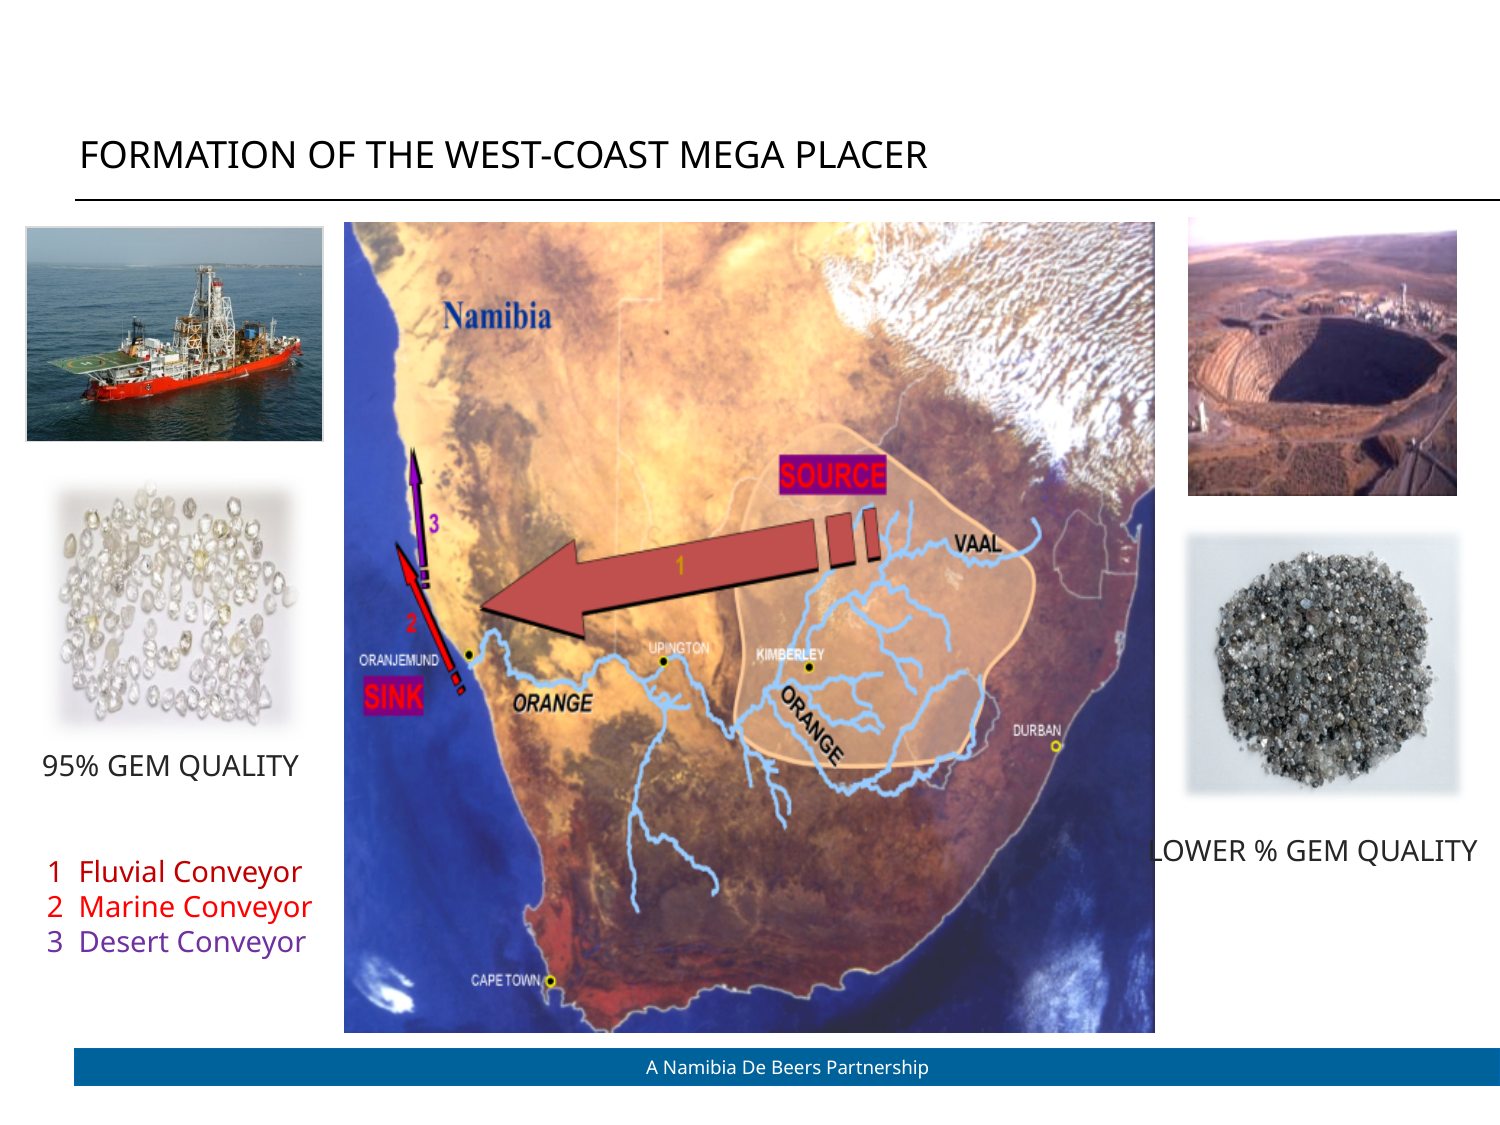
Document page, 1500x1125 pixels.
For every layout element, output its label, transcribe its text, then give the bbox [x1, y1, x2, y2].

picture [1176, 523, 1469, 805]
text_box 1 Fluvial Conveyor 2 Marine Conveyor 3 Desert Conveyor [46, 853, 313, 959]
picture [40, 473, 309, 744]
picture [344, 222, 1155, 1034]
text_box 95% GEM QUALITY [41, 751, 300, 783]
picture [26, 227, 323, 441]
list FORMATION OF THE WEST-COAST MEGA PLACER [79, 49, 1435, 176]
text_box LOWER % GEM QUALITY [1160, 831, 1478, 867]
picture [1188, 217, 1457, 496]
